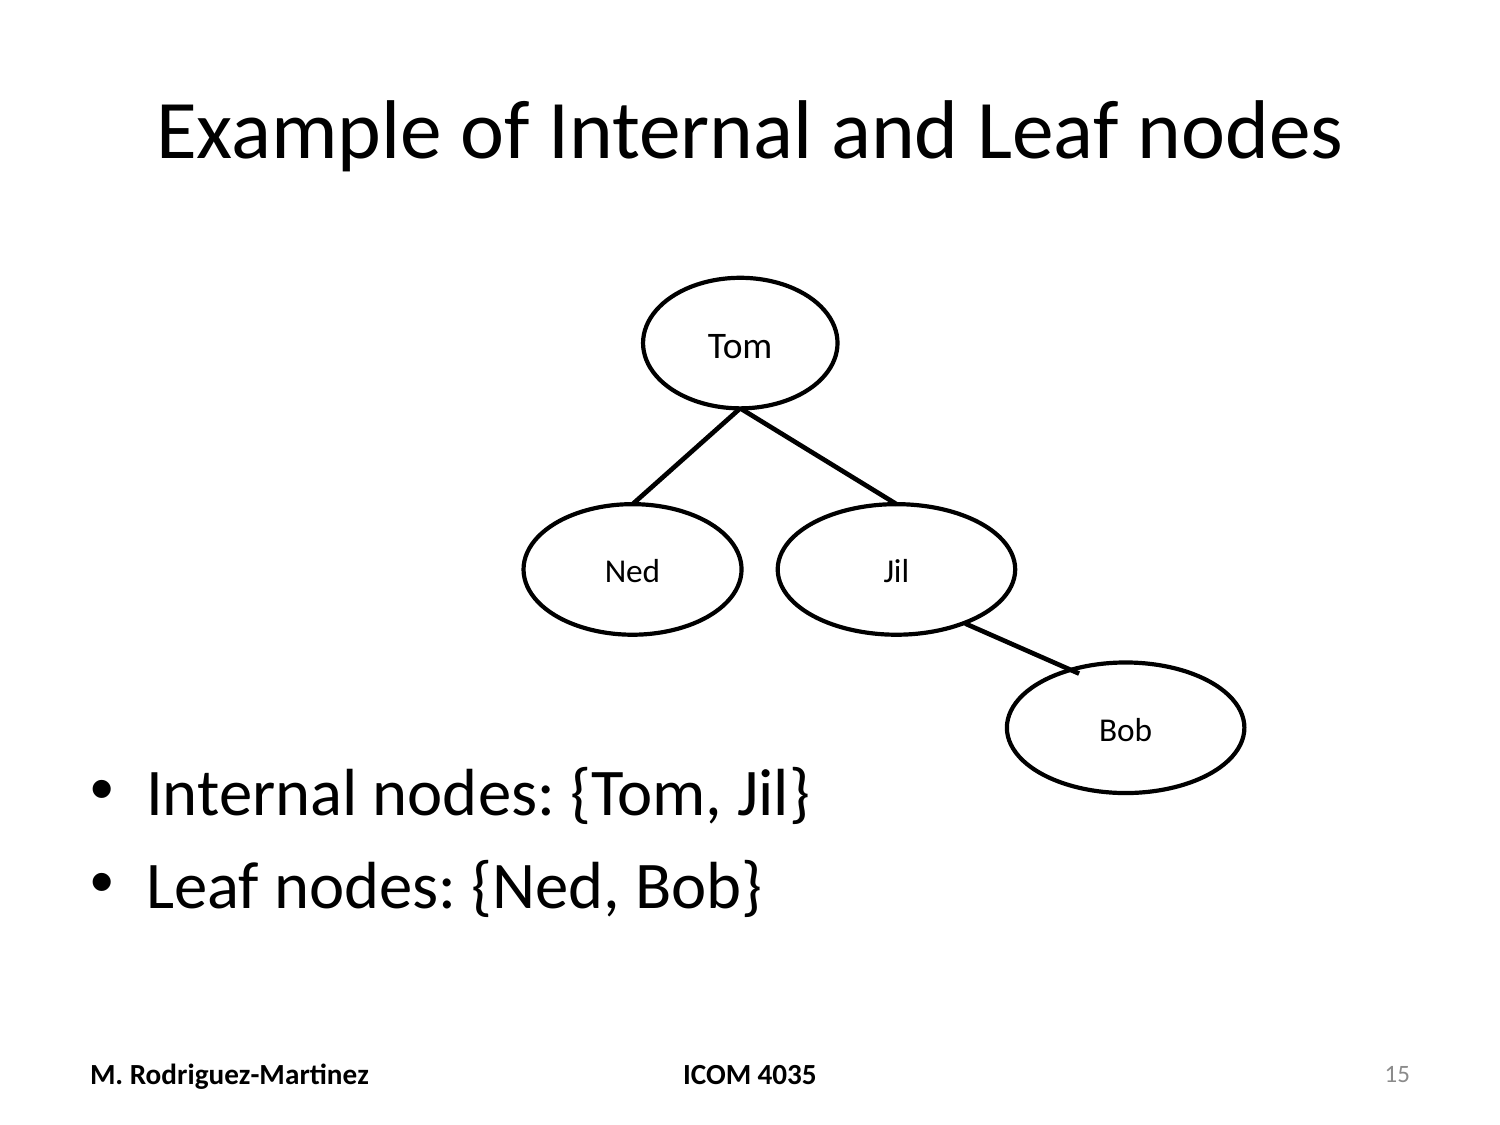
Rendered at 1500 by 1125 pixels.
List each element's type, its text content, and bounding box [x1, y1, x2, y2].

text_box Tom [640, 275, 840, 406]
footer ICOM 4035 [512, 1042, 988, 1103]
list Internal nodes: {Tom, Jil} Leaf nodes: {Ned, Bob} [75, 647, 1425, 1005]
title Example of Internal and Leaf nodes [75, 45, 1425, 206]
slide_number M. Rodriguez-Martinez [75, 1042, 425, 1103]
text_box Ned [521, 502, 744, 637]
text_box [739, 408, 897, 505]
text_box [632, 408, 737, 505]
text_box Jil [775, 502, 1018, 637]
text_box Bob [1004, 660, 1247, 796]
slide_number 15 [1074, 1042, 1425, 1103]
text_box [964, 623, 1080, 674]
